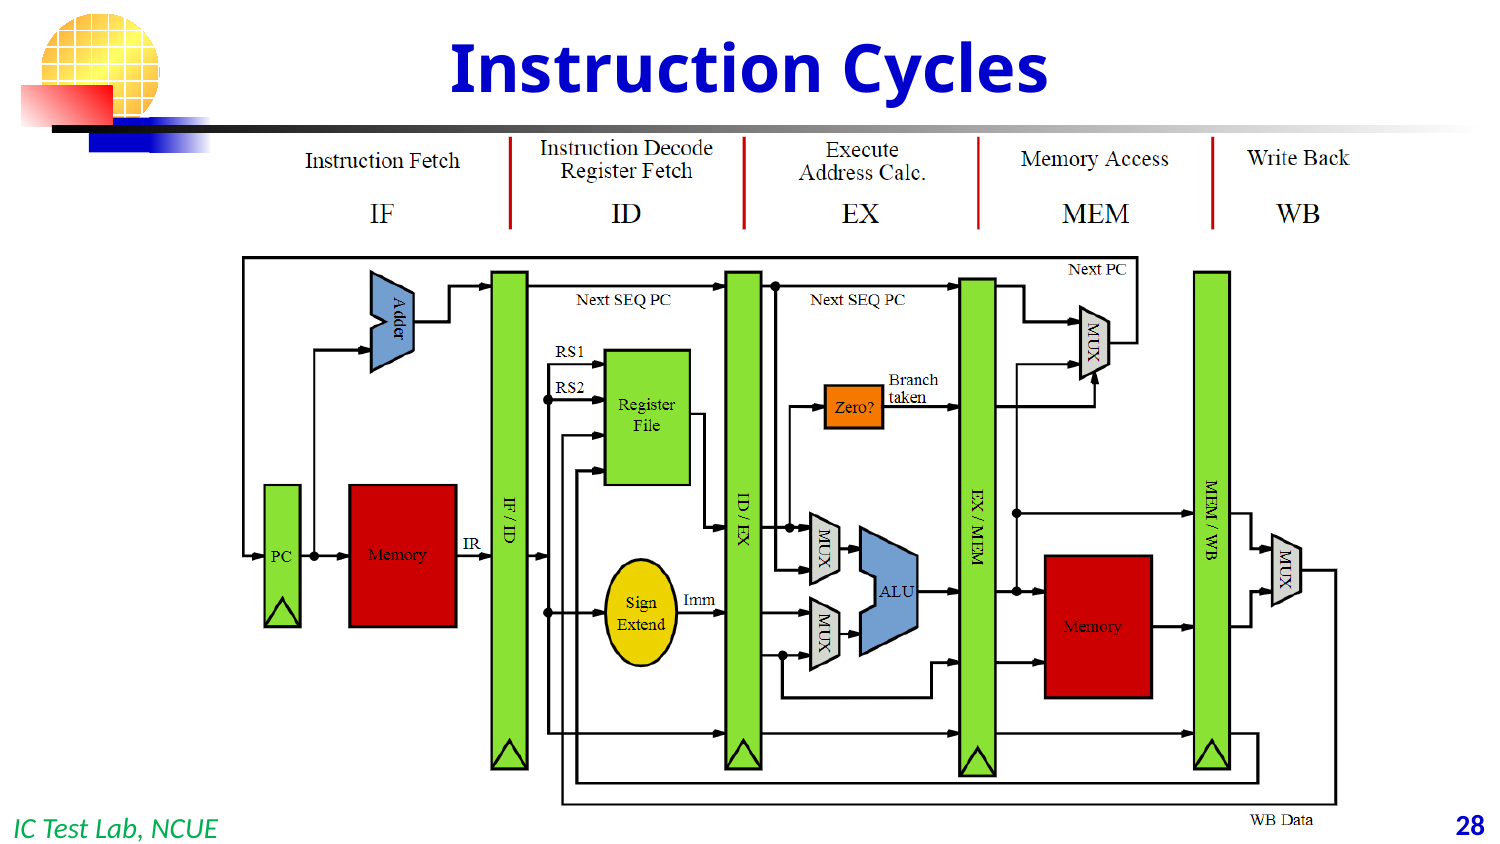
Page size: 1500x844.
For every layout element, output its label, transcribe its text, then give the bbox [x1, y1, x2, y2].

title Instruction Cycles [0, 8, 1500, 124]
slide_number 27 [1149, 798, 1500, 844]
slide_number IC Test Lab, NCUE [0, 802, 349, 844]
picture [235, 135, 1353, 834]
